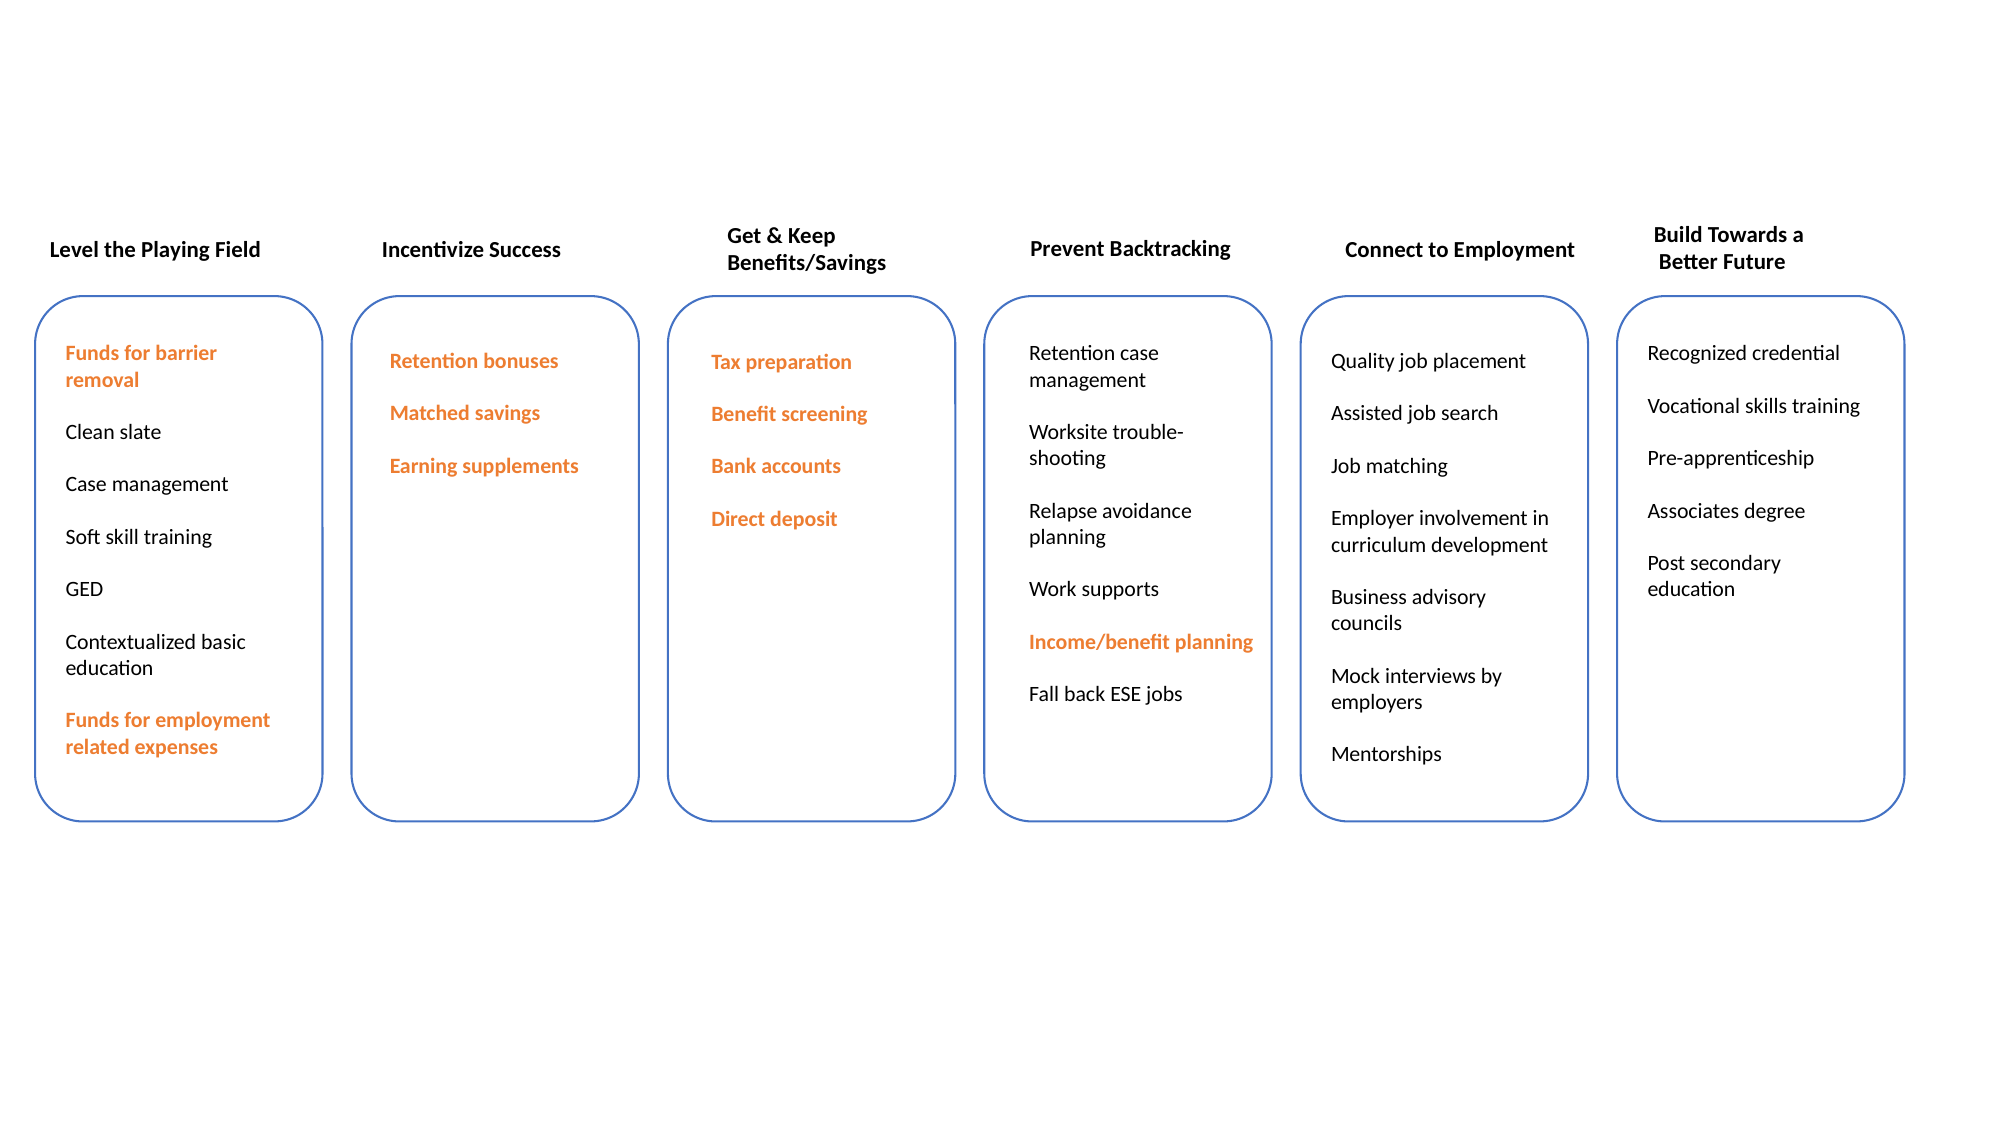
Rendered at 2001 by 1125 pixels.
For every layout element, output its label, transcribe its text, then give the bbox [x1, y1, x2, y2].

text_box Connect to Employment [1330, 227, 1603, 270]
text_box Level the Playing Field [35, 227, 307, 270]
text_box [666, 295, 957, 823]
text_box [350, 295, 640, 823]
text_box Prevent Backtracking [1015, 225, 1288, 268]
text_box Get & Keep Benefits/Savings [712, 213, 985, 283]
text_box [1299, 295, 1590, 823]
text_box Retention case management Worksite trouble-shooting Relapse avoidance planning Work supports Income/benefit planning Fall back ESE jobs [1014, 331, 1271, 714]
text_box Build Towards a Better Future [1638, 211, 1905, 282]
text_box [1616, 295, 1906, 823]
text_box Recognized credential Vocational skills training Pre-apprenticeship Associates degree Post secondary education [1632, 331, 1889, 609]
text_box Quality job placement Assisted job search Job matching Employer involvement in curriculum development Business advisory councils Mock interviews by employers Mentorships [1316, 339, 1573, 774]
text_box [34, 295, 324, 823]
text_box Tax preparation Benefit screening Bank accounts Direct deposit [696, 339, 953, 539]
text_box [983, 295, 1273, 823]
text_box Retention bonuses Matched savings Earning supplements [374, 339, 631, 486]
text_box Incentivize Success [367, 227, 639, 270]
text_box Funds for barrier removal Clean slate Case management Soft skill training GED Contextualized basic education Funds for employment related expenses [50, 331, 307, 766]
